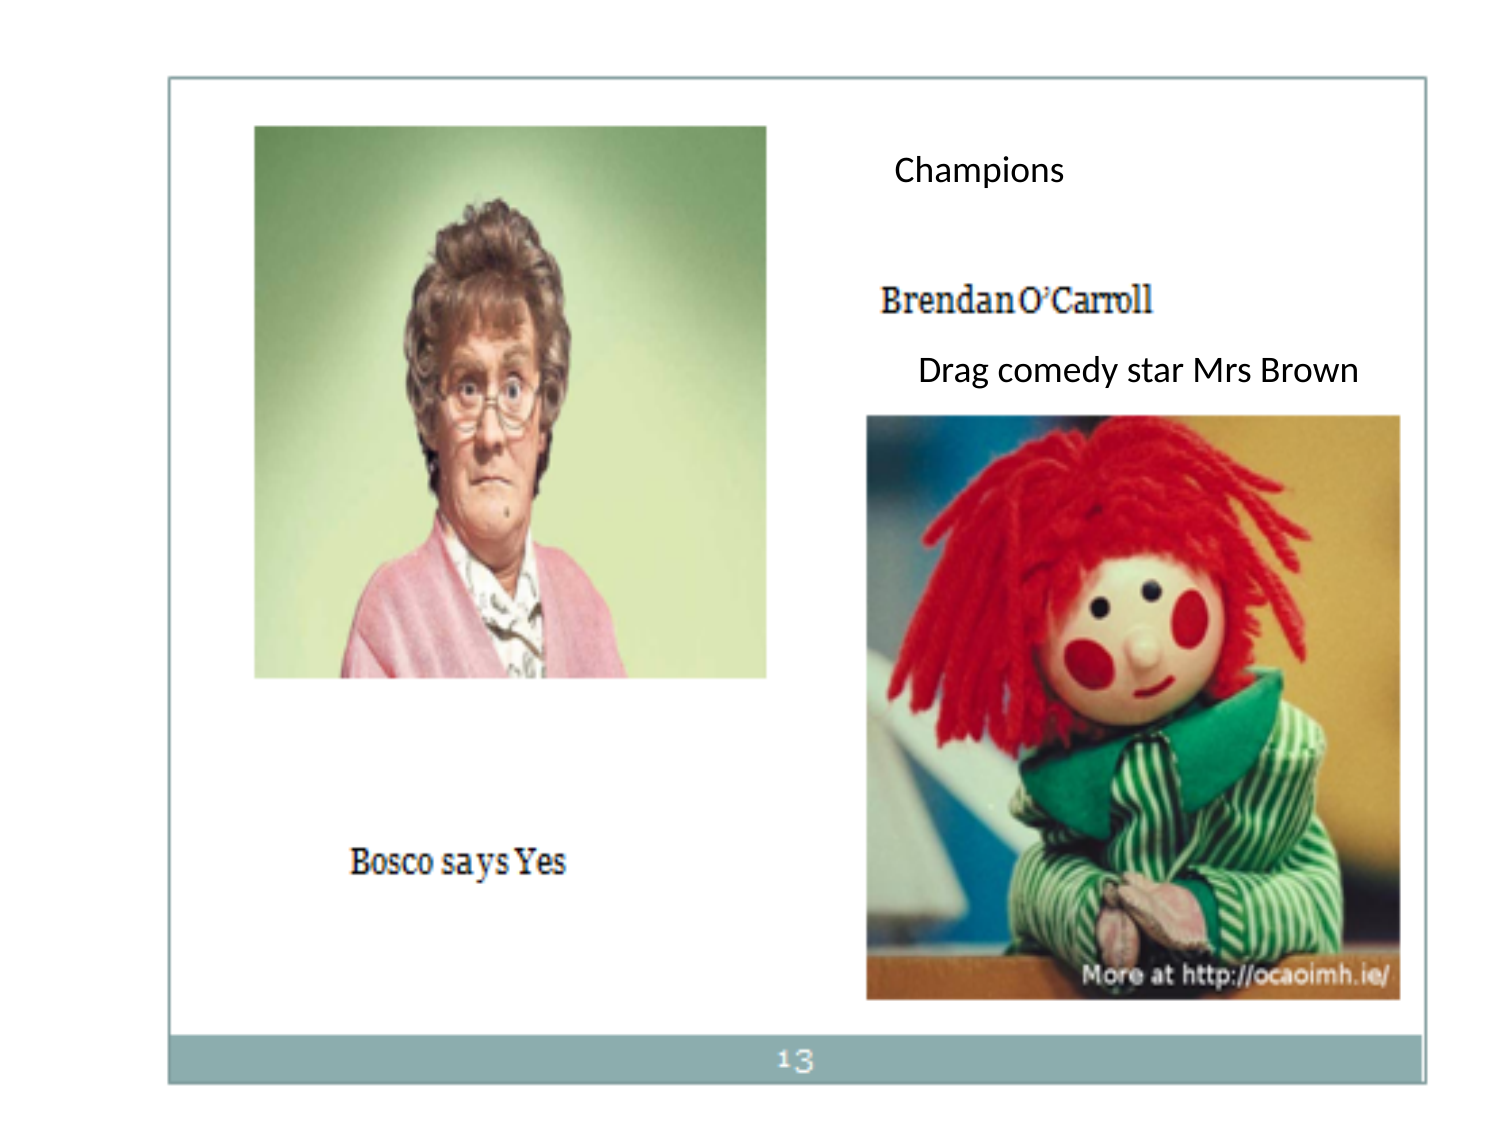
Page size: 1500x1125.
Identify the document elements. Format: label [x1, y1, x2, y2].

picture [147, 54, 1448, 1107]
